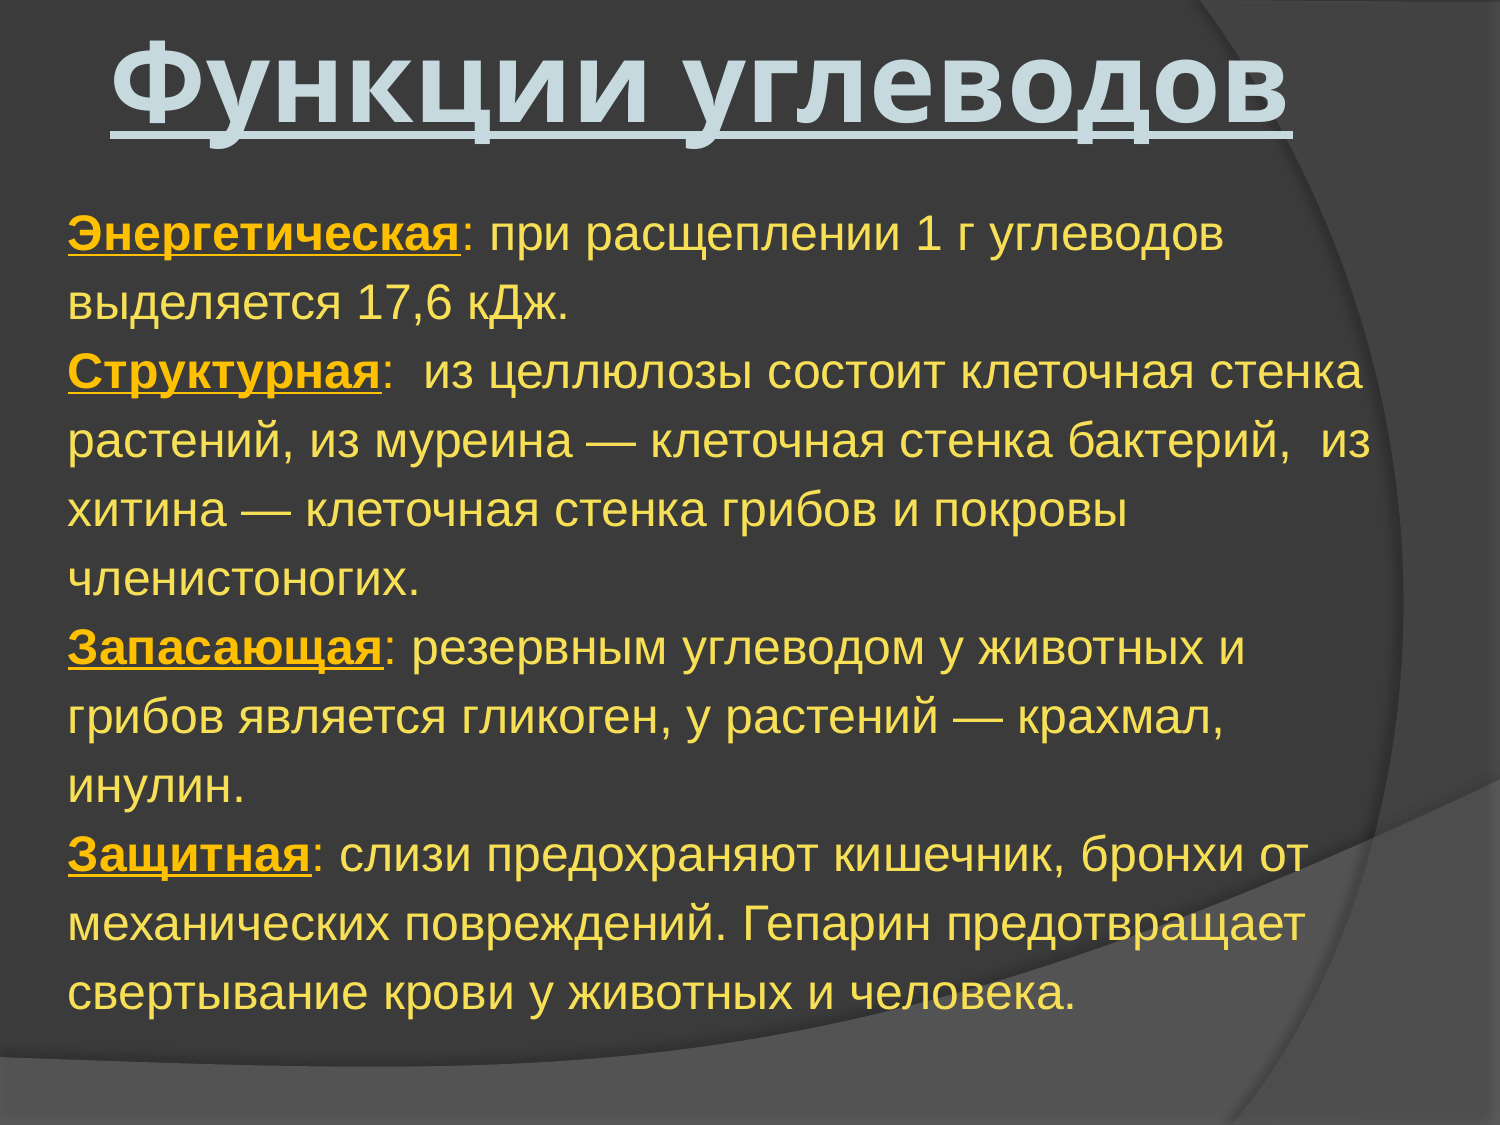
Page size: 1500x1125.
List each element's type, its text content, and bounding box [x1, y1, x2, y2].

text_box Энергетическая: при расщеплении 1 г углеводов выделяется 17,6 кДж. Структурная: из целлюлозы состоит клеточная стенка растений, из муреина — клеточная стенка бактерий, из хитина — клеточная стенка грибов и покровы членистоногих. Запасающая: резервным углеводом у животных и грибов является гликоген, у растений — крахмал, инулин. Защитная: слизи предохраняют кишечник, бронхи от механических повреждений. Гепарин предотвращает свертывание крови у животных и человека. [53, 184, 1412, 1096]
title Функции углеводов [88, 0, 1314, 172]
